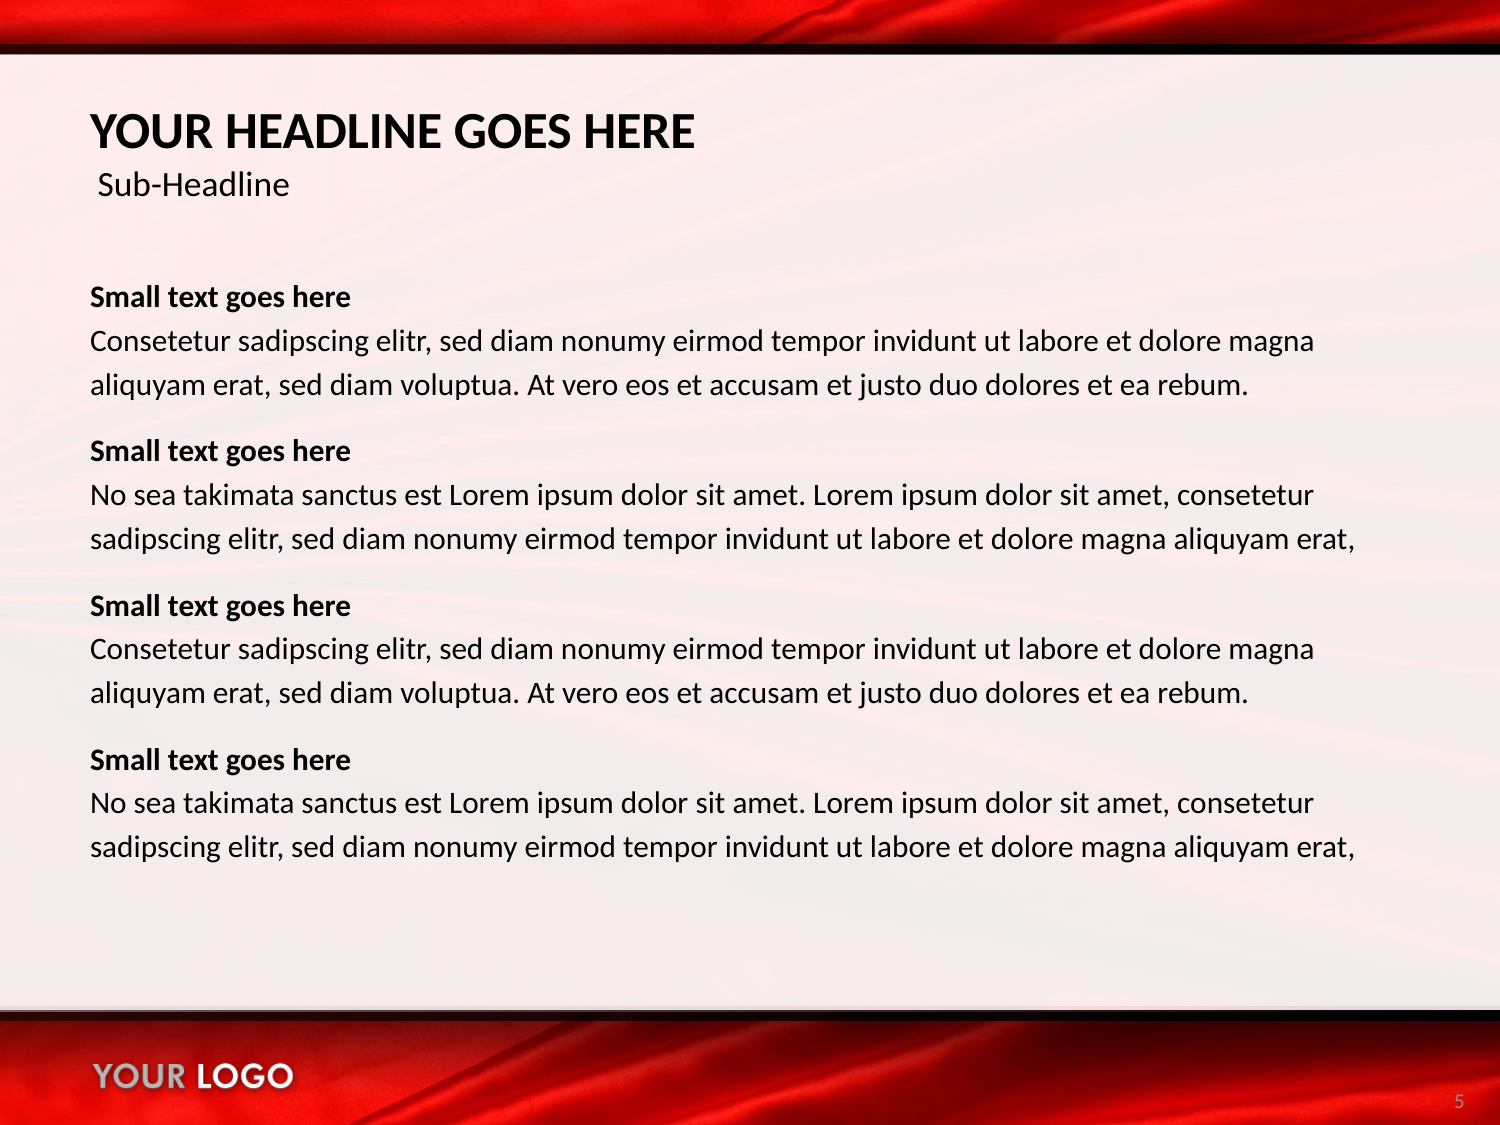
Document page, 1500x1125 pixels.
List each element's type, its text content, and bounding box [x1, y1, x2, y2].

title YOUR HEADLINE GOES HERE [75, 88, 1409, 171]
picture [0, 0, 1500, 54]
list Small text goes here Consetetur sadipscing elitr, sed diam nonumy eirmod tempor invidunt ut labore et dolore magna aliquyam erat, sed diam voluptua. At vero eos et accusam et justo duo dolores et ea rebum. Small text goes here No sea takimata sanctus est Lorem ipsum dolor sit amet. Lorem ipsum dolor sit amet, consetetur sadipscing elitr, sed diam nonumy eirmod tempor invidunt ut labore et dolore magna aliquyam erat, Small text goes here Consetetur sadipscing elitr, sed diam nonumy eirmod tempor invidunt ut labore et dolore magna aliquyam erat, sed diam voluptua. At vero eos et accusam et justo duo dolores et ea rebum. Small text goes here No sea takimata sanctus est Lorem ipsum dolor sit amet. Lorem ipsum dolor sit amet, consetetur sadipscing elitr, sed diam nonumy eirmod tempor invidunt ut labore et dolore magna aliquyam erat, [75, 262, 1425, 972]
picture [0, 1006, 1500, 1125]
slide_number 5 [1408, 1079, 1480, 1125]
text_box Sub-Headline [82, 142, 1433, 223]
